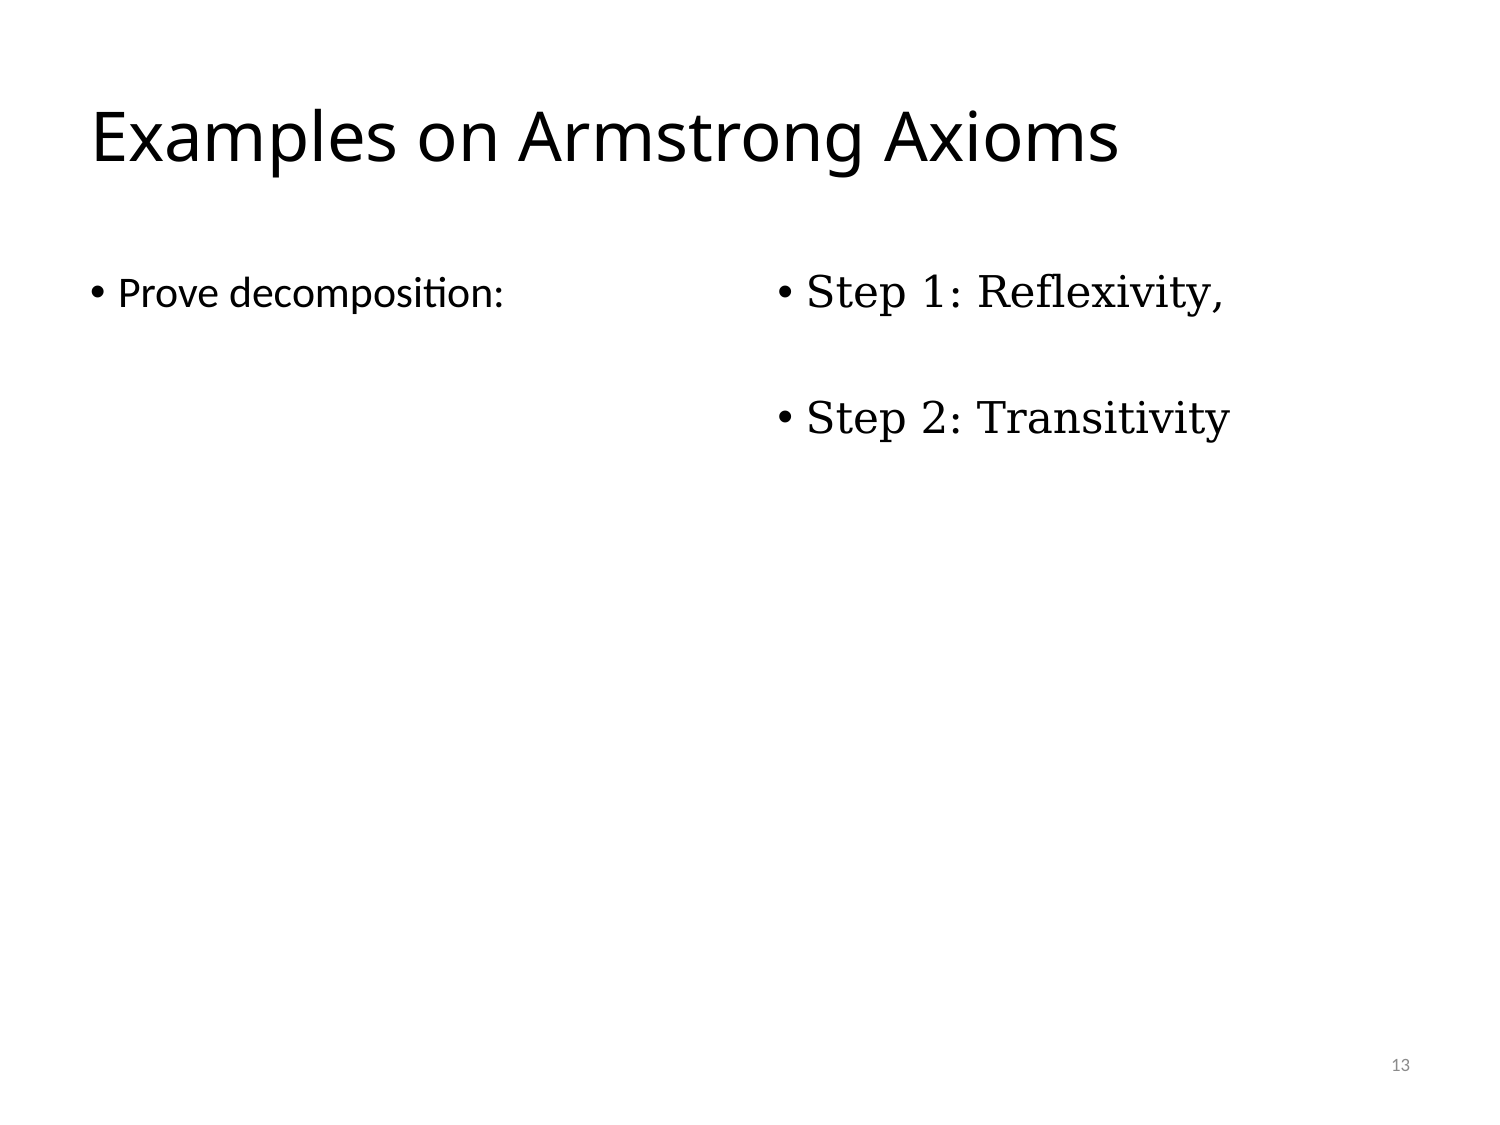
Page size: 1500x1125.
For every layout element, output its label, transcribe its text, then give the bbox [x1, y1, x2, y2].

title Examples on Armstrong Axioms [75, 45, 1425, 233]
slide_number 13 [1074, 1024, 1425, 1103]
